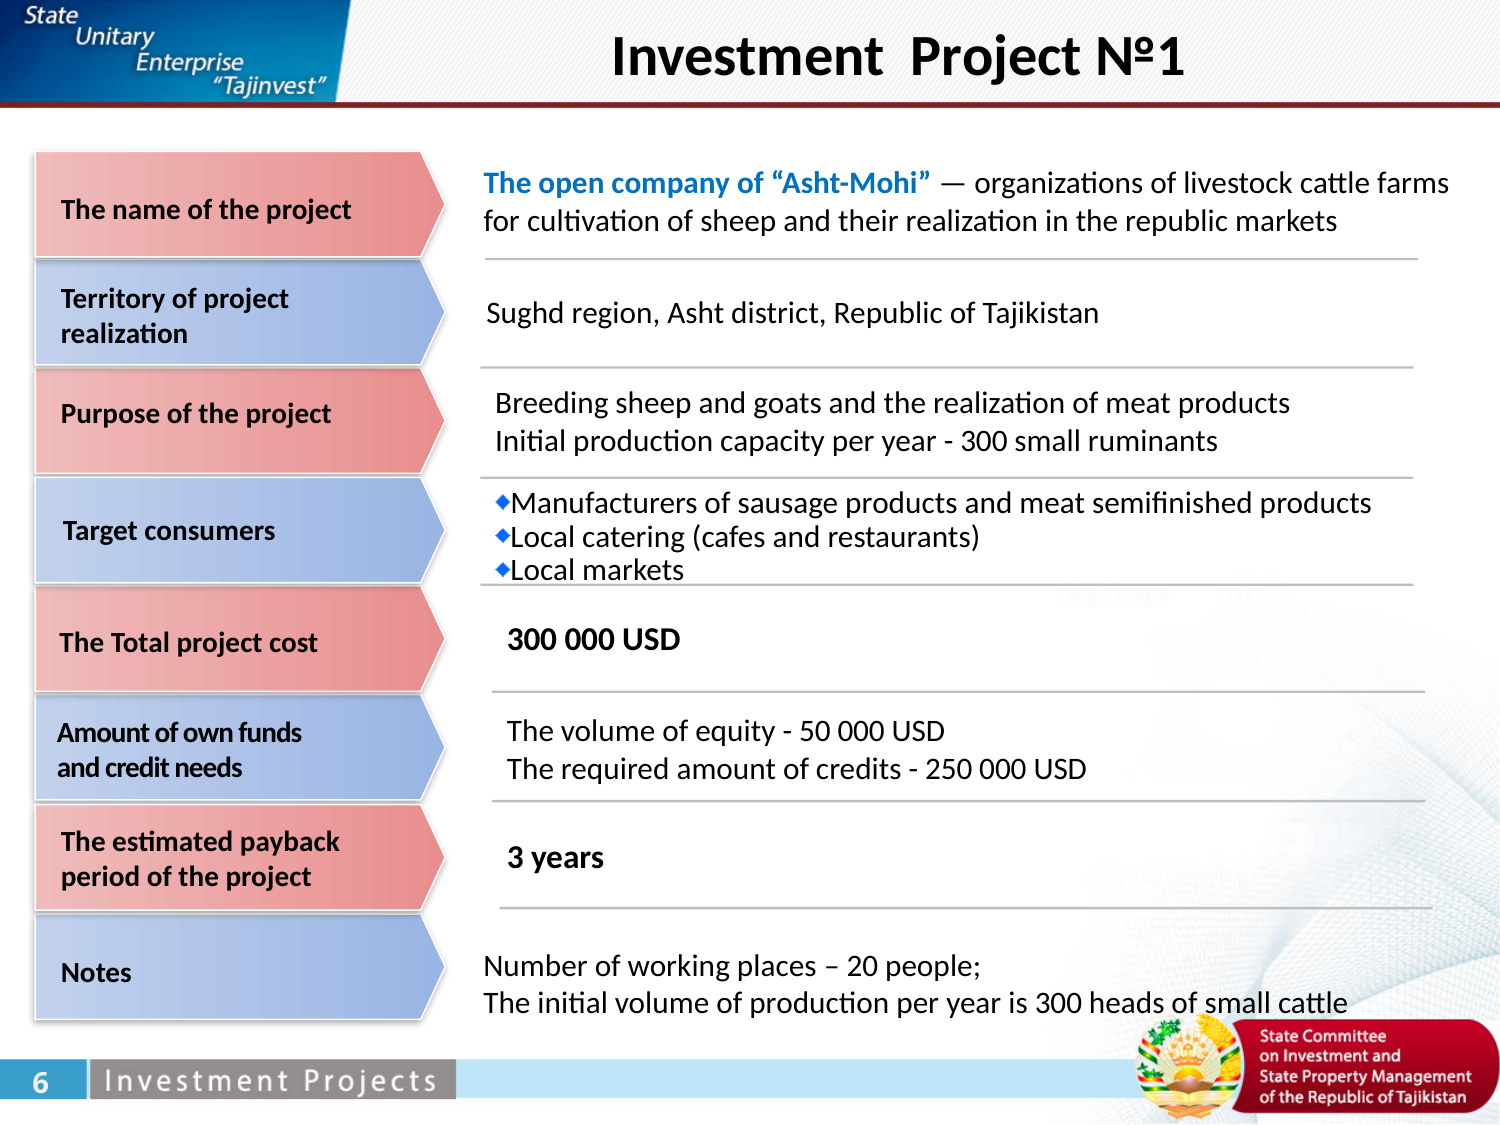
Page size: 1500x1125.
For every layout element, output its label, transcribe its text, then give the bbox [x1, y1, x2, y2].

text_box [490, 798, 1427, 804]
text_box Breeding sheep and goats and the realization of meat products Initial production capacity per year - 300 small ruminants [480, 374, 1430, 465]
text_box [34, 476, 446, 584]
text_box [478, 364, 1416, 371]
text_box [34, 803, 446, 911]
text_box Amount of own funds and credit needs [42, 706, 481, 791]
text_box [34, 917, 446, 1021]
text_box [34, 589, 436, 693]
text_box The estimated payback period of the project [46, 815, 399, 900]
text_box [498, 905, 1435, 911]
text_box [34, 150, 446, 258]
text_box [478, 474, 1416, 481]
text_box [34, 263, 446, 366]
text_box 6 [11, 1054, 71, 1107]
text_box Sughd region, Asht district, Republic of Tajikistan [471, 284, 1433, 337]
text_box [34, 371, 446, 475]
text_box Territory of project realization [46, 272, 364, 357]
text_box [34, 697, 427, 801]
text_box Investment Project №1 [516, 23, 1282, 95]
picture [0, 0, 1500, 1125]
text_box [490, 688, 1427, 695]
text_box [483, 256, 1420, 262]
text_box The Total project cost [44, 616, 456, 666]
text_box Manufacturers of sausage products and meat semifinished products Local catering (cafes and restaurants) Local markets [480, 479, 1442, 595]
text_box Target consumers [48, 503, 418, 554]
text_box The volume of equity - 50 000 USD The required amount of credits - 250 000 USD [492, 703, 1453, 793]
text_box 300 000 USD [492, 609, 1453, 664]
text_box The open company of “Asht-Mohi” — organizations of livestock cattle farms for cultivation of sheep and their realization in the republic markets [468, 155, 1465, 245]
text_box Number of working places – 20 people; The initial volume of production per year is 300 heads of small cattle [468, 937, 1489, 1028]
text_box [478, 581, 1416, 588]
text_box Purpose of the project [46, 386, 387, 437]
text_box The name of the project [46, 185, 422, 234]
text_box 3 years [492, 828, 1453, 883]
text_box Notes [46, 945, 306, 996]
